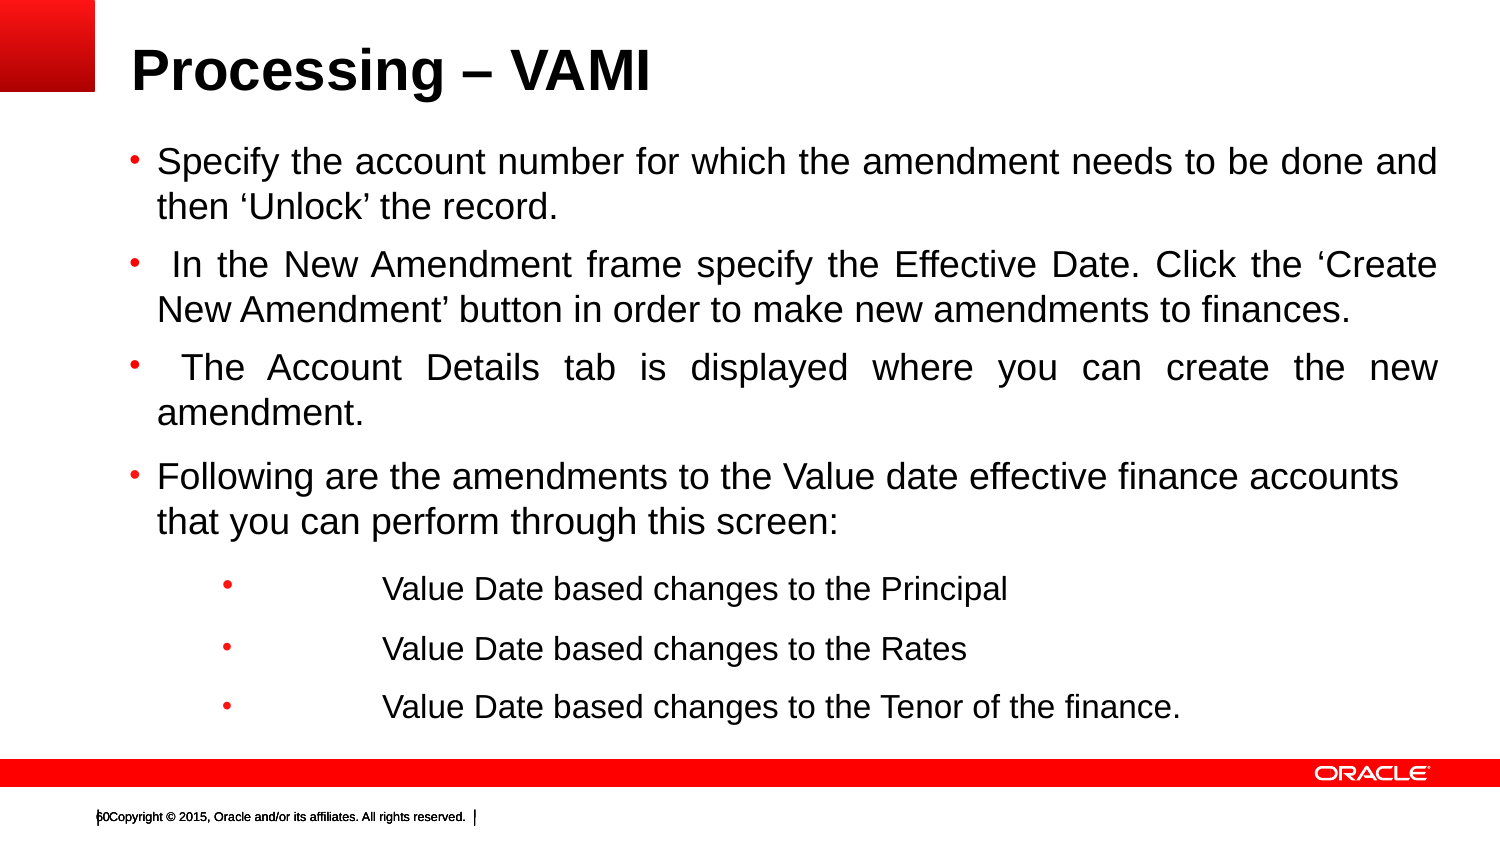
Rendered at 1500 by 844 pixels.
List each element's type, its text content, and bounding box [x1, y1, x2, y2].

list Specify the account number for which the amendment needs to be done and then ‘Unlock’ the record. In the New Amendment frame specify the Effective Date. Click the ‘Create New Amendment’ button in order to make new amendments to finances. The Account Details tab is displayed where you can create the new amendment. Following are the amendments to the Value date effective finance accounts that you can perform through this screen: Value Date based changes to the Principal Value Date based changes to the Rates Value Date based changes to the Tenor of the finance. [119, 137, 1439, 757]
picture [0, 759, 1500, 787]
title Processing – VAMI [131, 40, 1482, 107]
